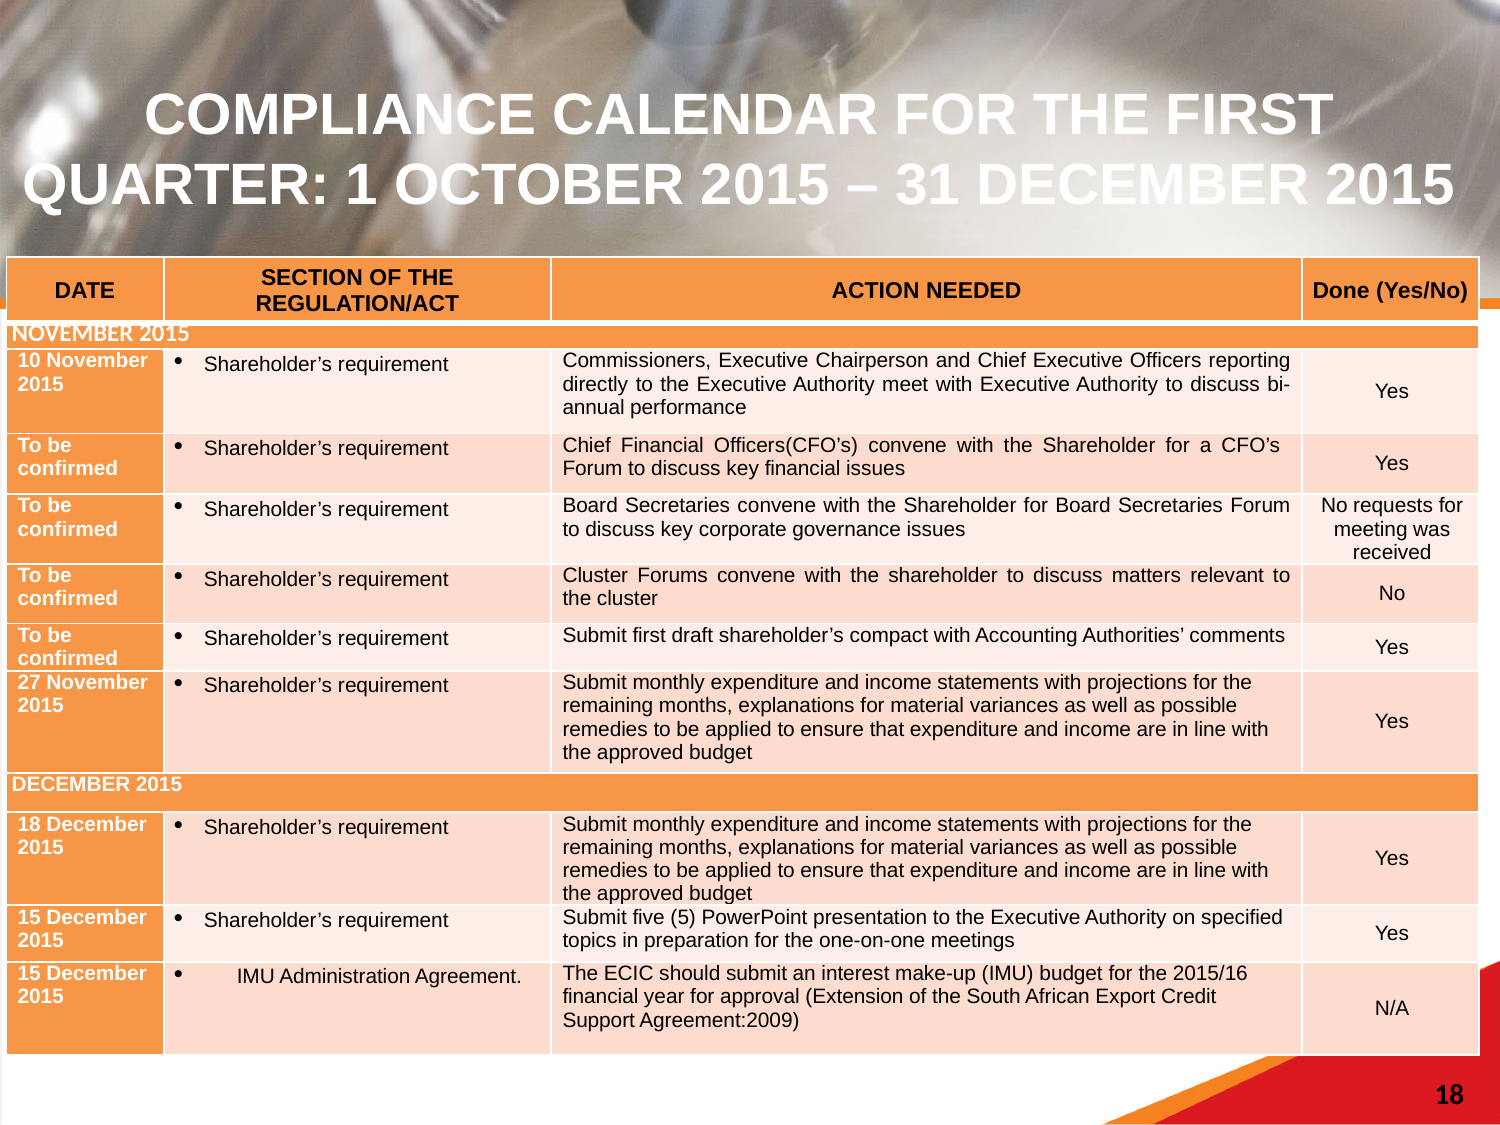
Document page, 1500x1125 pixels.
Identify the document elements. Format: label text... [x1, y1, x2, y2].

table_cell No requests for meeting was received [1303, 495, 1478, 563]
table_cell Cluster Forums convene with the shareholder to discuss matters relevant to the cluster [552, 565, 1301, 623]
table_header ACTION NEEDED [552, 258, 1301, 320]
table_cell Shareholder’s requirement [165, 565, 550, 623]
table_cell 15 December 2015 [7, 963, 163, 1054]
table_header SECTION OF THE REGULATION/ACT [165, 258, 550, 320]
table_cell Shareholder’s requirement [165, 350, 550, 433]
table_cell 15 December 2015 [7, 906, 163, 961]
table_cell Shareholder’s requirement [165, 624, 550, 670]
slide_number 18 [1129, 1063, 1480, 1124]
title COMPLIANCE CALENDAR FOR THE FIRST QUARTER: 1 OCTOBER 2015 – 31 DECEMBER 2015 [0, 34, 1480, 258]
table_cell To be confirmed [7, 495, 163, 563]
table_cell Shareholder’s requirement [165, 495, 550, 563]
table_cell Commissioners, Executive Chairperson and Chief Executive Officers reporting directly to the Executive Authority meet with Executive Authority to discuss bi-annual performance [552, 350, 1301, 433]
table_cell Shareholder’s requirement [165, 906, 550, 961]
table_cell Chief Financial Officers(CFO’s) convene with the Shareholder for a CFO’s Forum to discuss key financial issues [552, 434, 1301, 493]
picture [0, 0, 1500, 1125]
table_cell No [1303, 565, 1478, 623]
table_cell Shareholder’s requirement [165, 434, 550, 493]
table_cell The ECIC should submit an interest make-up (IMU) budget for the 2015/16 financial year for approval (Extension of the South African Export Credit Support Agreement:2009) [552, 963, 1301, 1054]
table_cell Shareholder’s requirement [165, 813, 550, 904]
table_cell Board Secretaries convene with the Shareholder for Board Secretaries Forum to discuss key corporate governance issues [552, 495, 1301, 563]
table_cell 18 December 2015 [7, 813, 163, 904]
table_cell Yes [1303, 434, 1478, 493]
table_cell 10 November 2015 [7, 350, 163, 433]
table_cell DECEMBER 2015 [7, 774, 1478, 811]
table_cell 27 November 2015 [7, 672, 163, 772]
table_cell To be confirmed [7, 434, 163, 493]
table_cell Submit monthly expenditure and income statements with projections for the remaining months, explanations for material variances as well as possible remedies to be applied to ensure that expenditure and income are in line with the approved budget [552, 813, 1301, 904]
table_cell IMU Administration Agreement. [165, 963, 550, 1054]
table_cell NOVEMBER 2015 [7, 326, 1478, 348]
table_cell To be confirmed [7, 565, 163, 623]
table_cell Submit five (5) PowerPoint presentation to the Executive Authority on specified topics in preparation for the one-on-one meetings [552, 906, 1301, 961]
table_cell Yes [1303, 906, 1478, 961]
table_cell Yes [1303, 672, 1478, 772]
table_cell Yes [1303, 350, 1478, 433]
table_header Done (Yes/No) [1303, 258, 1478, 320]
table_header DATE [7, 258, 163, 320]
table_cell Yes [1303, 624, 1478, 670]
table_cell N/A [1303, 963, 1478, 1054]
table_cell To be confirmed [7, 624, 163, 670]
table_cell Shareholder’s requirement [165, 672, 550, 772]
table_cell Yes [1303, 813, 1478, 904]
table_cell Submit first draft shareholder’s compact with Accounting Authorities’ comments [552, 624, 1301, 670]
table_cell Submit monthly expenditure and income statements with projections for the remaining months, explanations for material variances as well as possible remedies to be applied to ensure that expenditure and income are in line with the approved budget [552, 672, 1301, 772]
